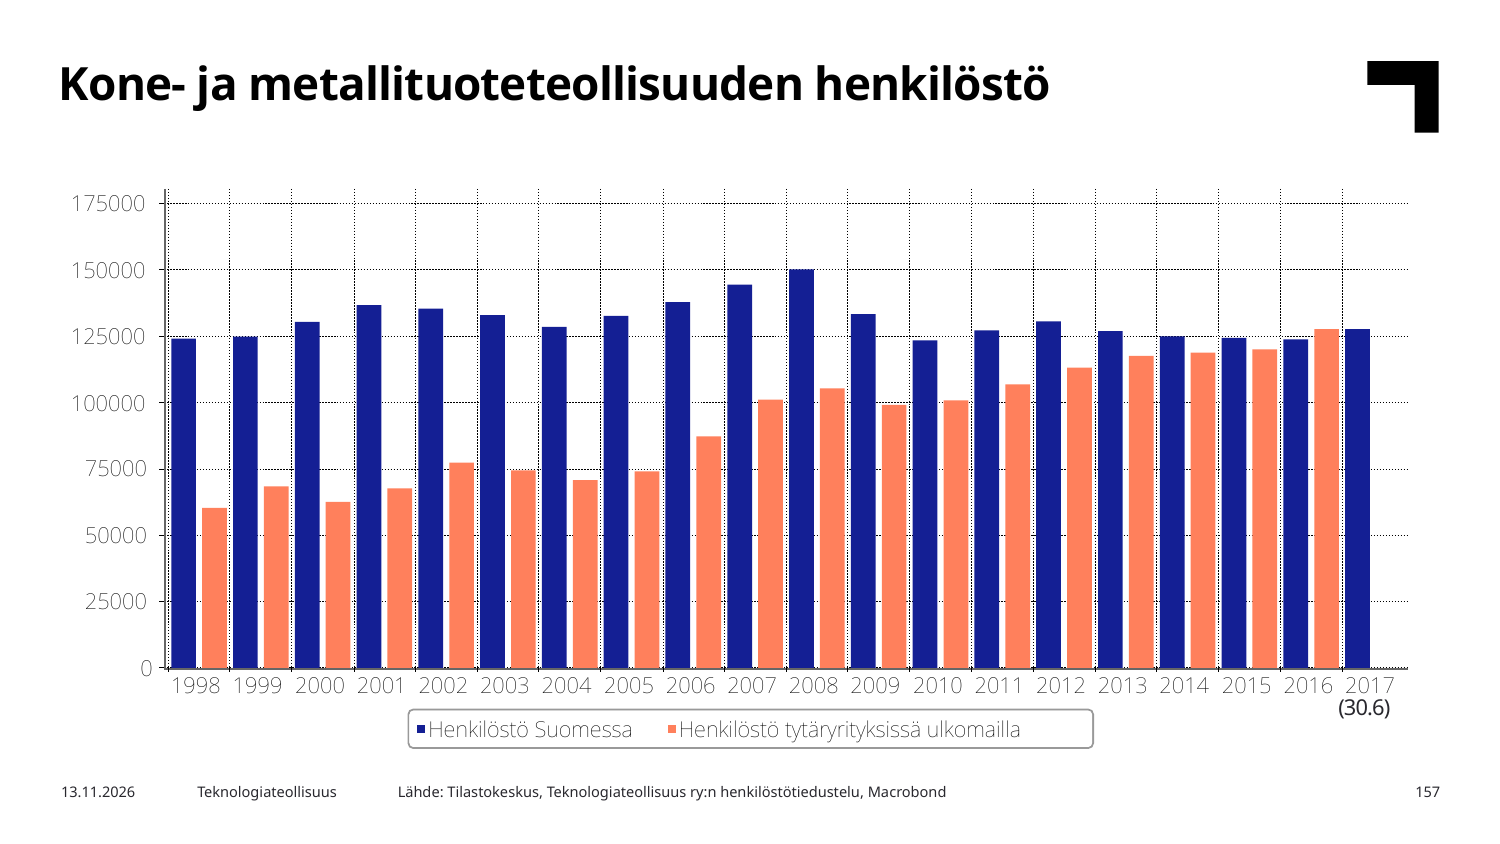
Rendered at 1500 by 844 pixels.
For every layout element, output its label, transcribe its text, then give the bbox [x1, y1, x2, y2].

list Kone- ja metallituoteteollisuuden henkilöstö [41, 46, 1353, 153]
footer Teknologiateollisuus [182, 775, 382, 803]
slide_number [46, 775, 182, 803]
list Lähde: Tilastokeskus, Teknologiateollisuus ry:n henkilöstötiedustelu, Macrobond [382, 775, 1046, 803]
slide_number 157 [1313, 775, 1456, 803]
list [62, 180, 1439, 763]
